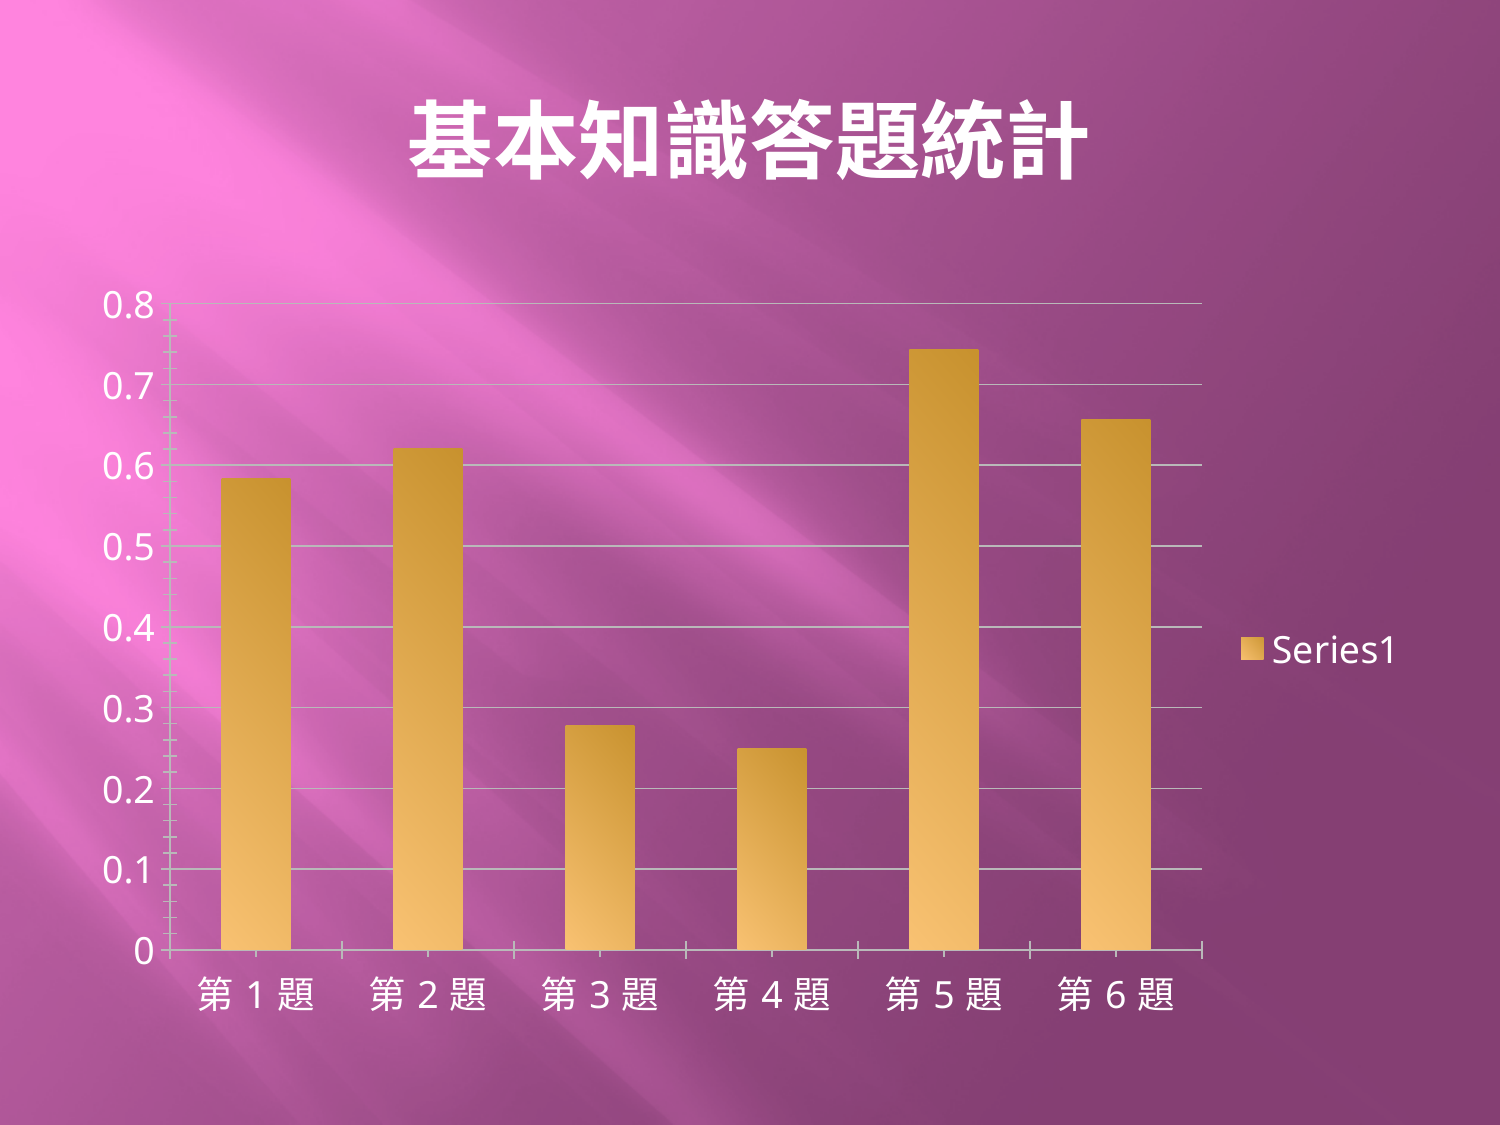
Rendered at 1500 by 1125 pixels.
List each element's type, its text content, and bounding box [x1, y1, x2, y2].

title 基本知識答題統計 [75, 45, 1425, 233]
chart [74, 262, 1426, 1036]
